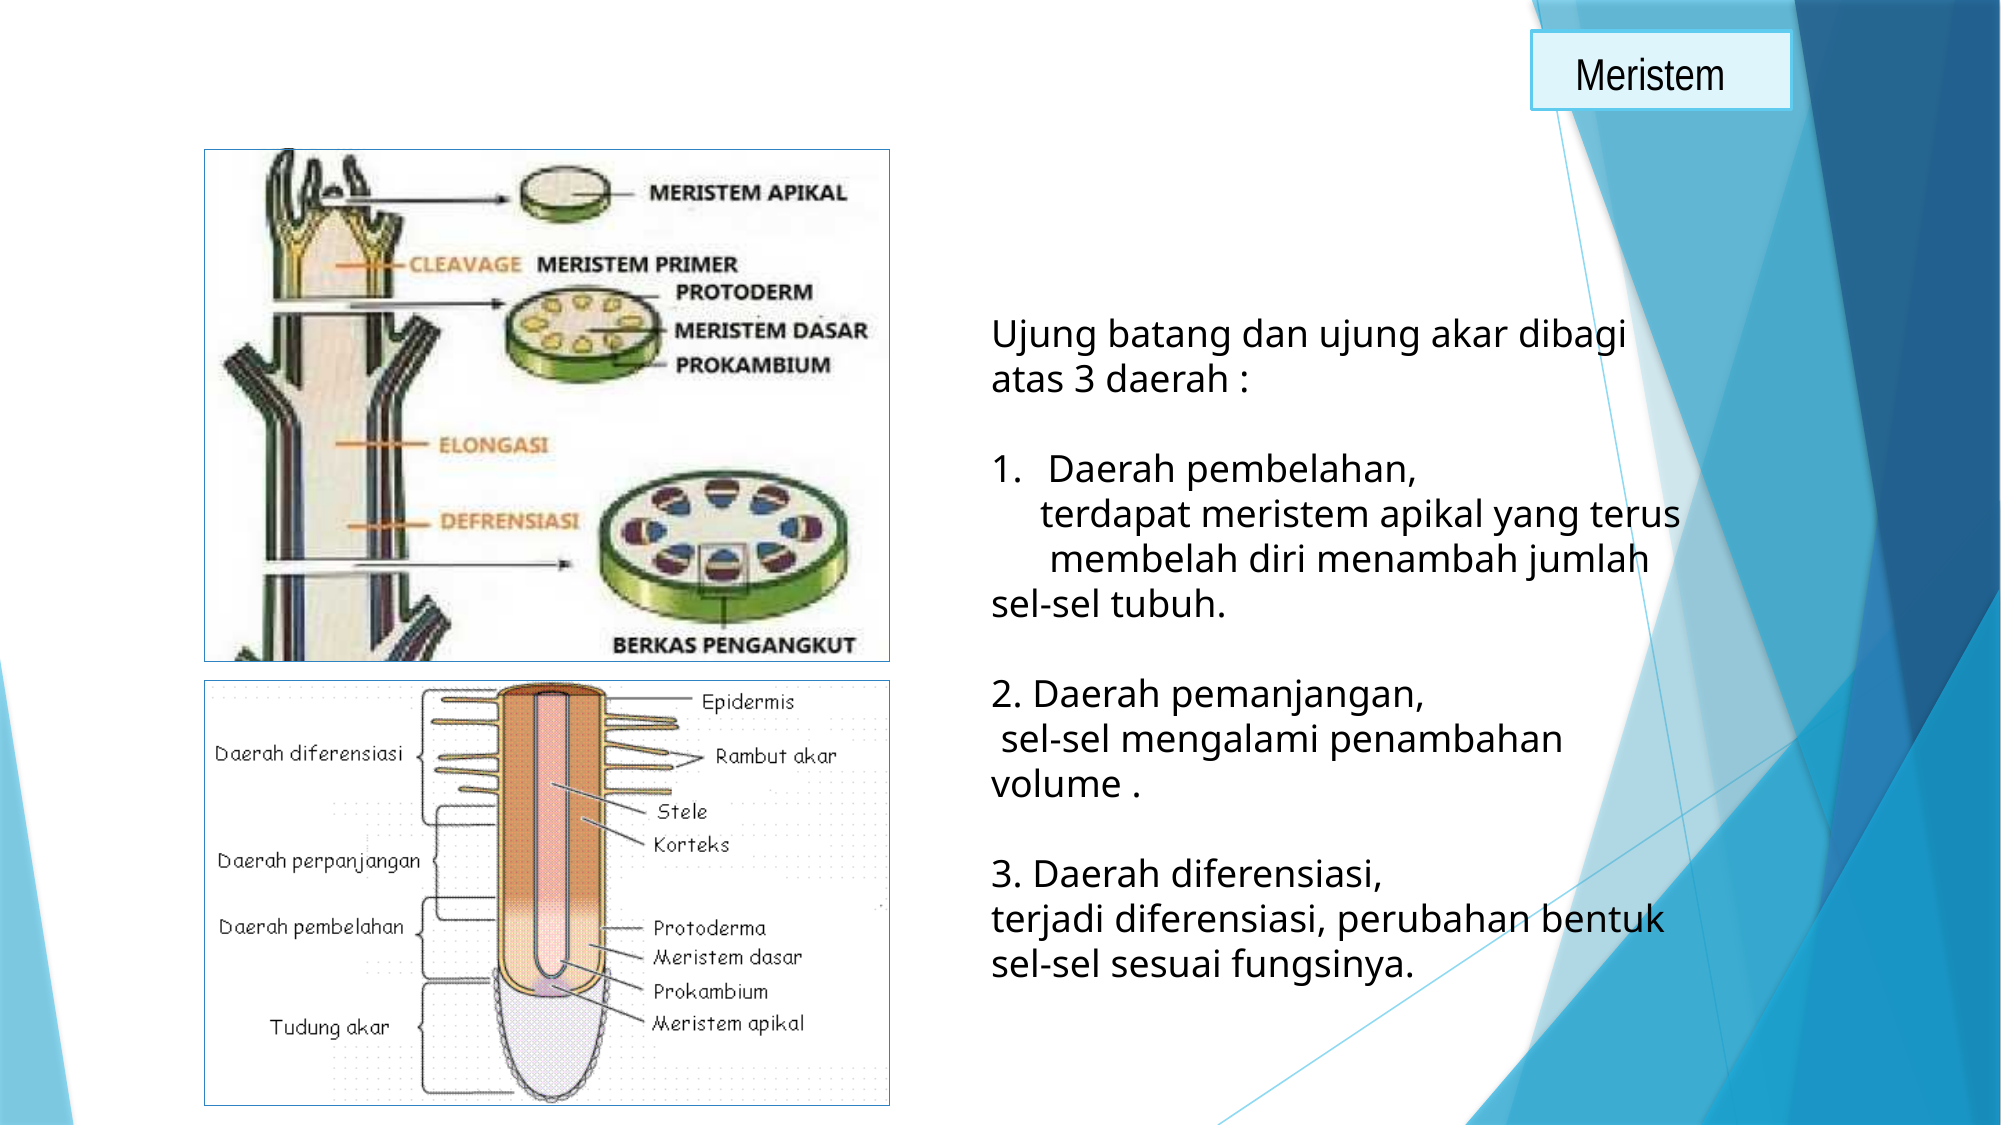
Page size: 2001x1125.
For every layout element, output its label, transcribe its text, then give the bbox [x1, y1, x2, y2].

text_box Ujung batang dan ujung akar dibagi atas 3 daerah : Daerah pembelahan, terdapat meristem apikal yang terus membelah diri menambah jumlah sel-sel tubuh. 2. Daerah pemanjangan, sel-sel mengalami penambahan volume . 3. Daerah diferensiasi, terjadi diferensiasi, perubahan bentuk sel-sel sesuai fungsinya. [976, 302, 1709, 993]
title Meristem [1530, 29, 1793, 111]
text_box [203, 148, 890, 1107]
